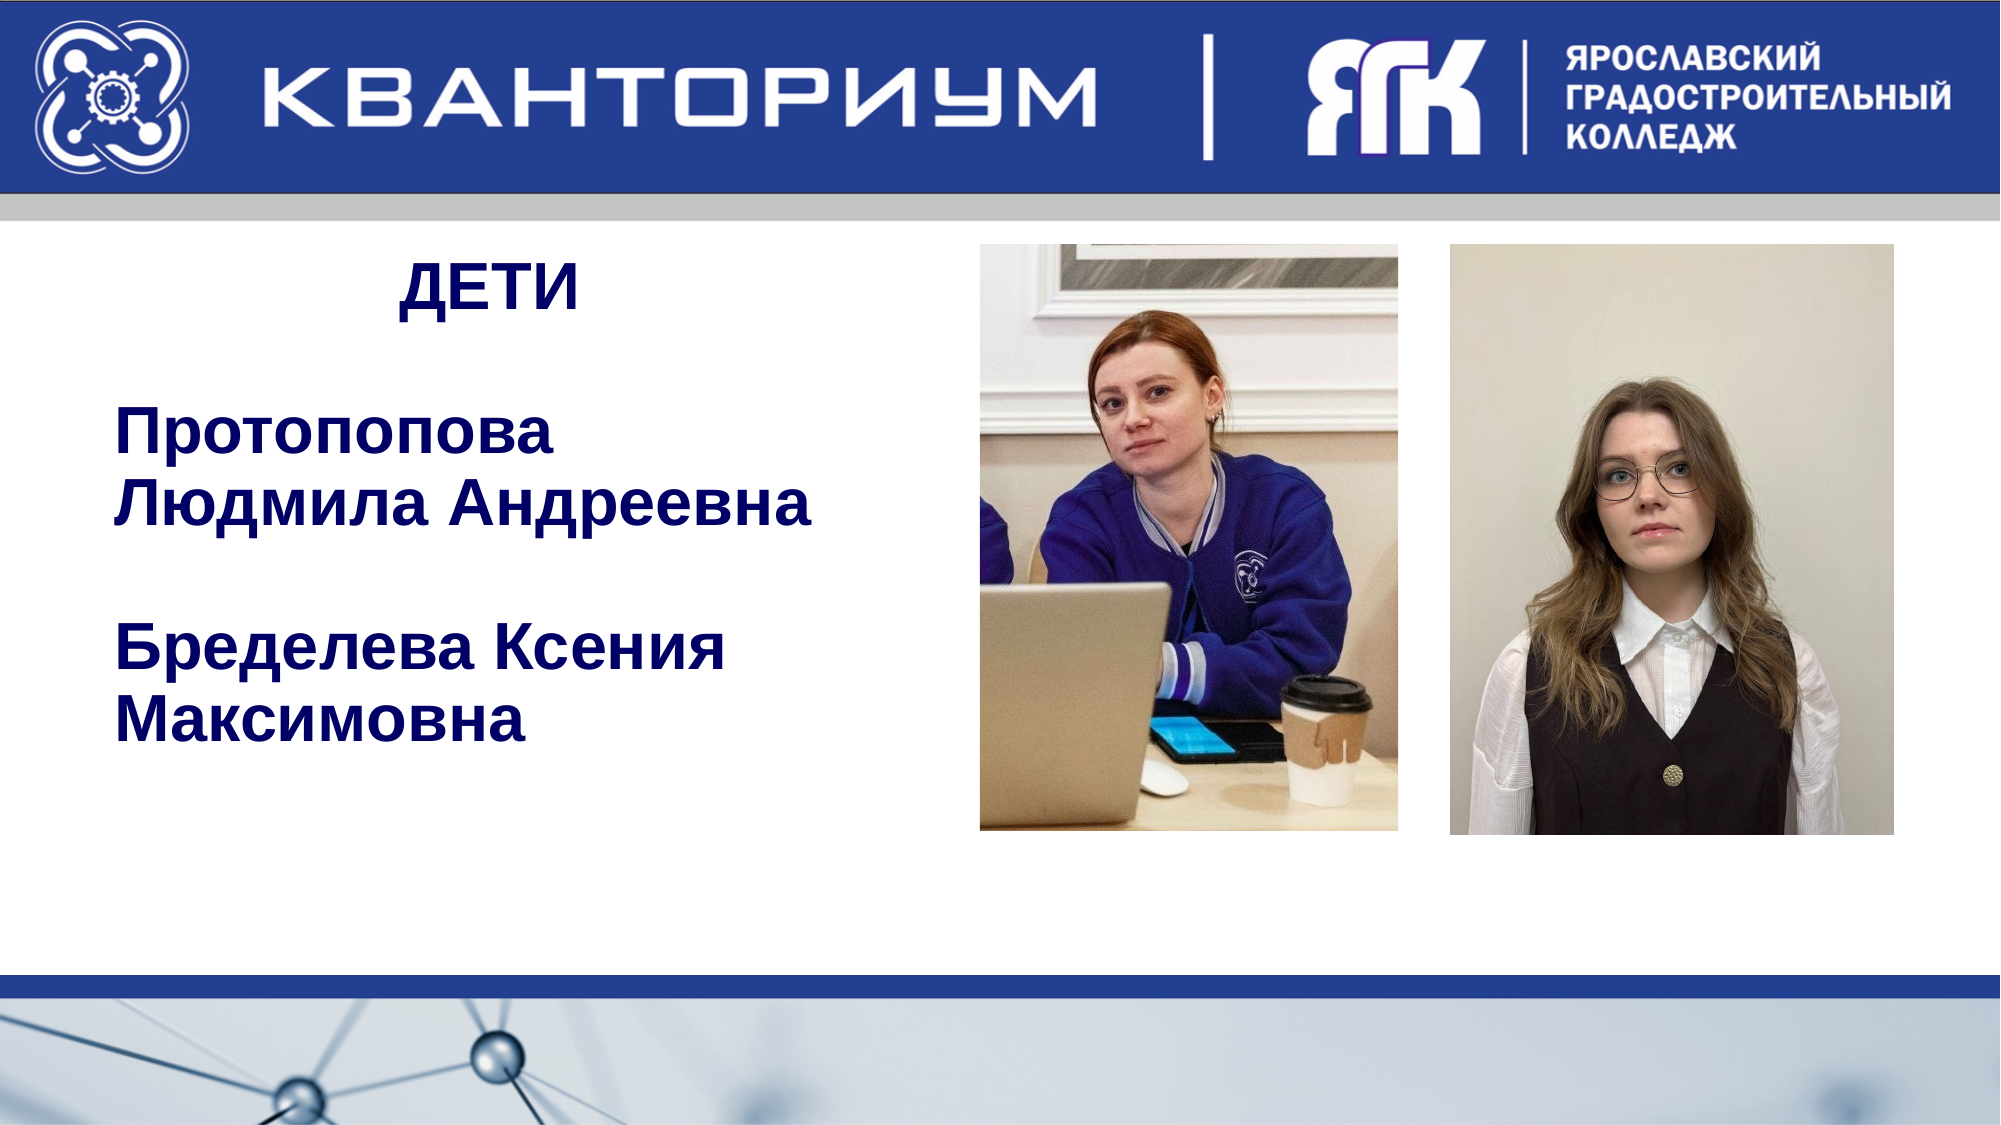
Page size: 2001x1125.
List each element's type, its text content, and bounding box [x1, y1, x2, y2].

list ДЕТИ Протопопова Людмила Андреевна Бределева Ксения Максимовна [99, 244, 881, 958]
picture [0, 0, 2000, 222]
picture [979, 243, 1399, 831]
picture [0, 975, 2000, 1125]
picture [1450, 244, 1894, 835]
